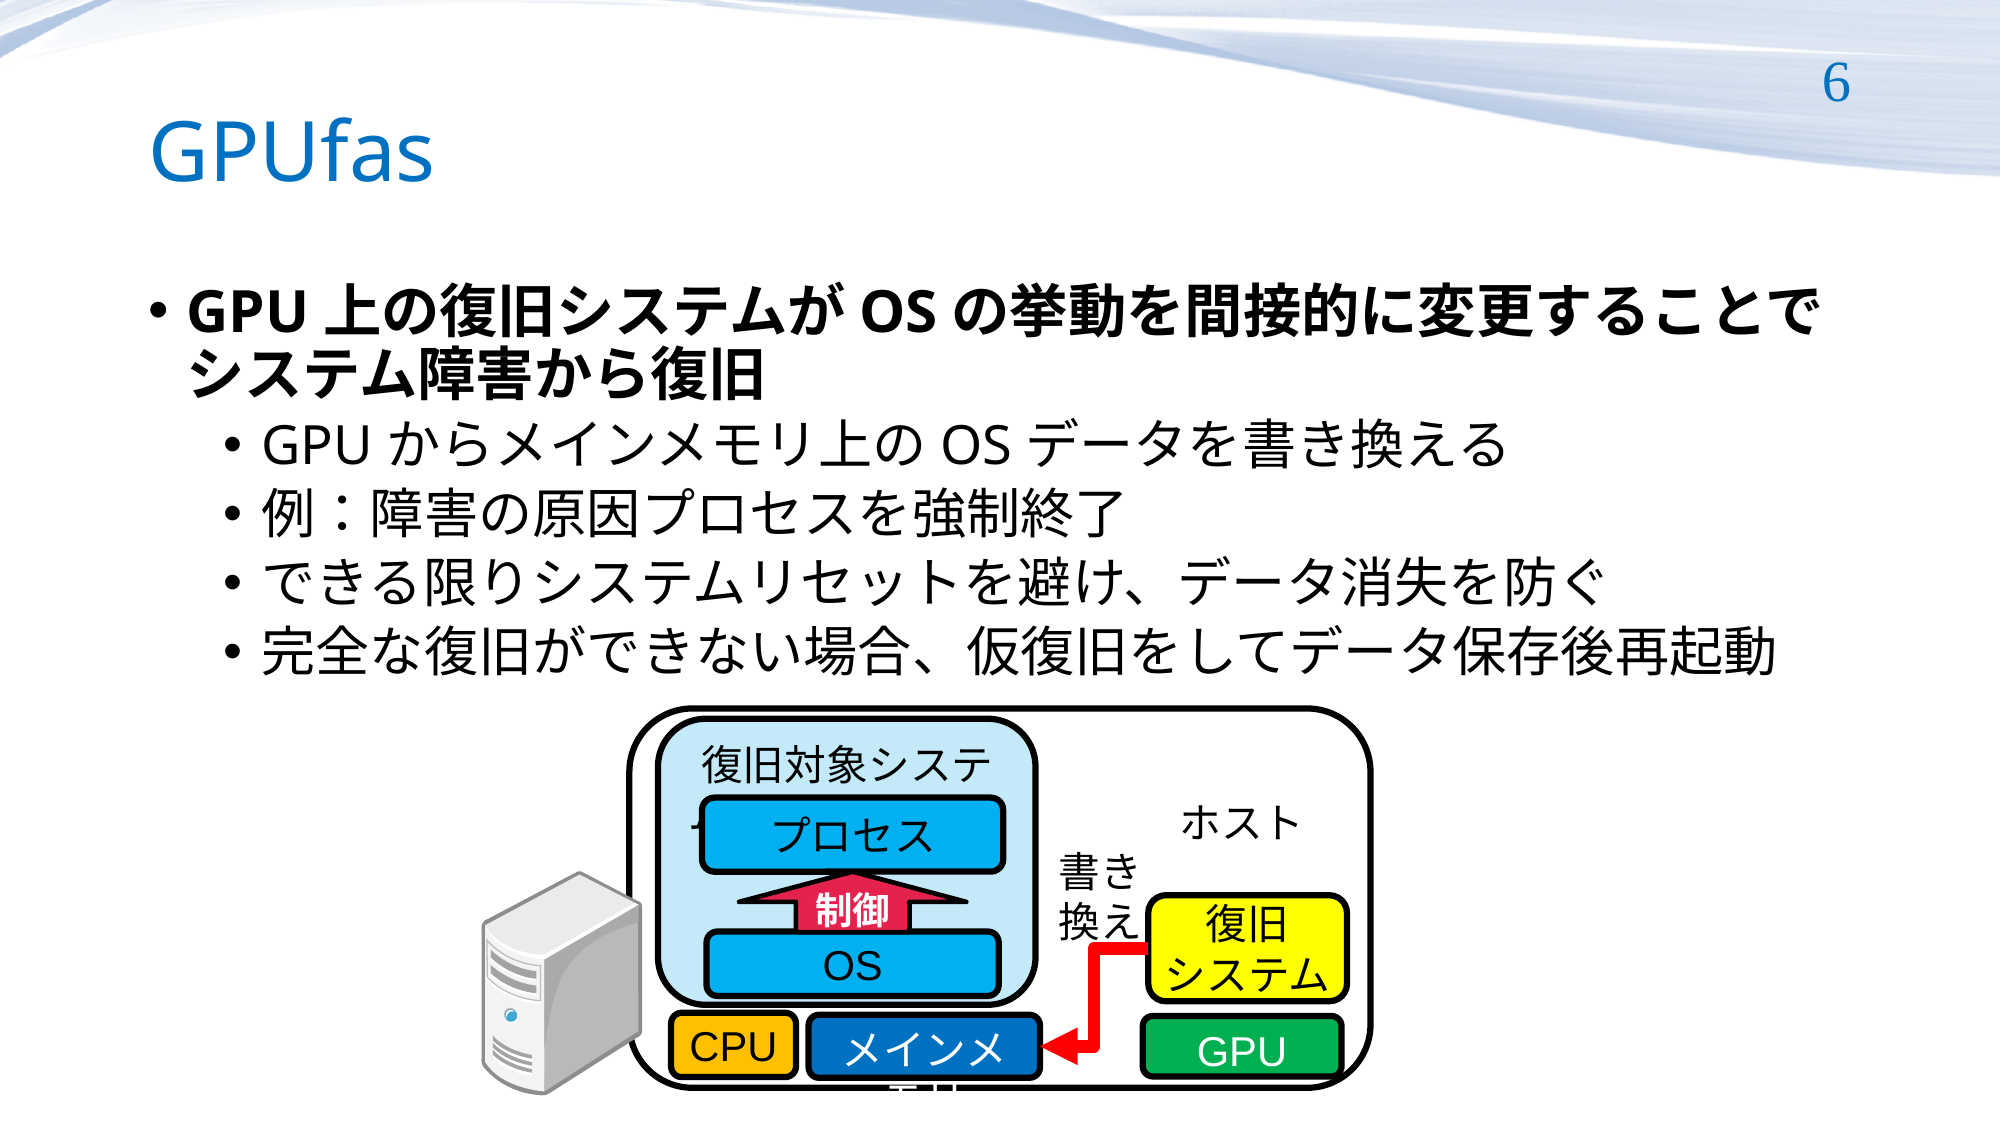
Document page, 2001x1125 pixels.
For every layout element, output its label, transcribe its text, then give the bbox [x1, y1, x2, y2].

picture [481, 870, 643, 1096]
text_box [629, 708, 1371, 1089]
list GPU上の復旧システムがOSの挙動を間接的に変更することでシステム障害から復旧 GPUからメインメモリ上のOSデータを書き換える 例：障害の原因プロセスを強制終了 できる限りシステムリセットを避け、データ消失を防ぐ 完全な復旧ができない場合、仮復旧をしてデータ保存後再起動 [133, 274, 1867, 1027]
title GPUfas [133, 48, 1867, 261]
slide_number 6 [1393, 48, 1867, 108]
